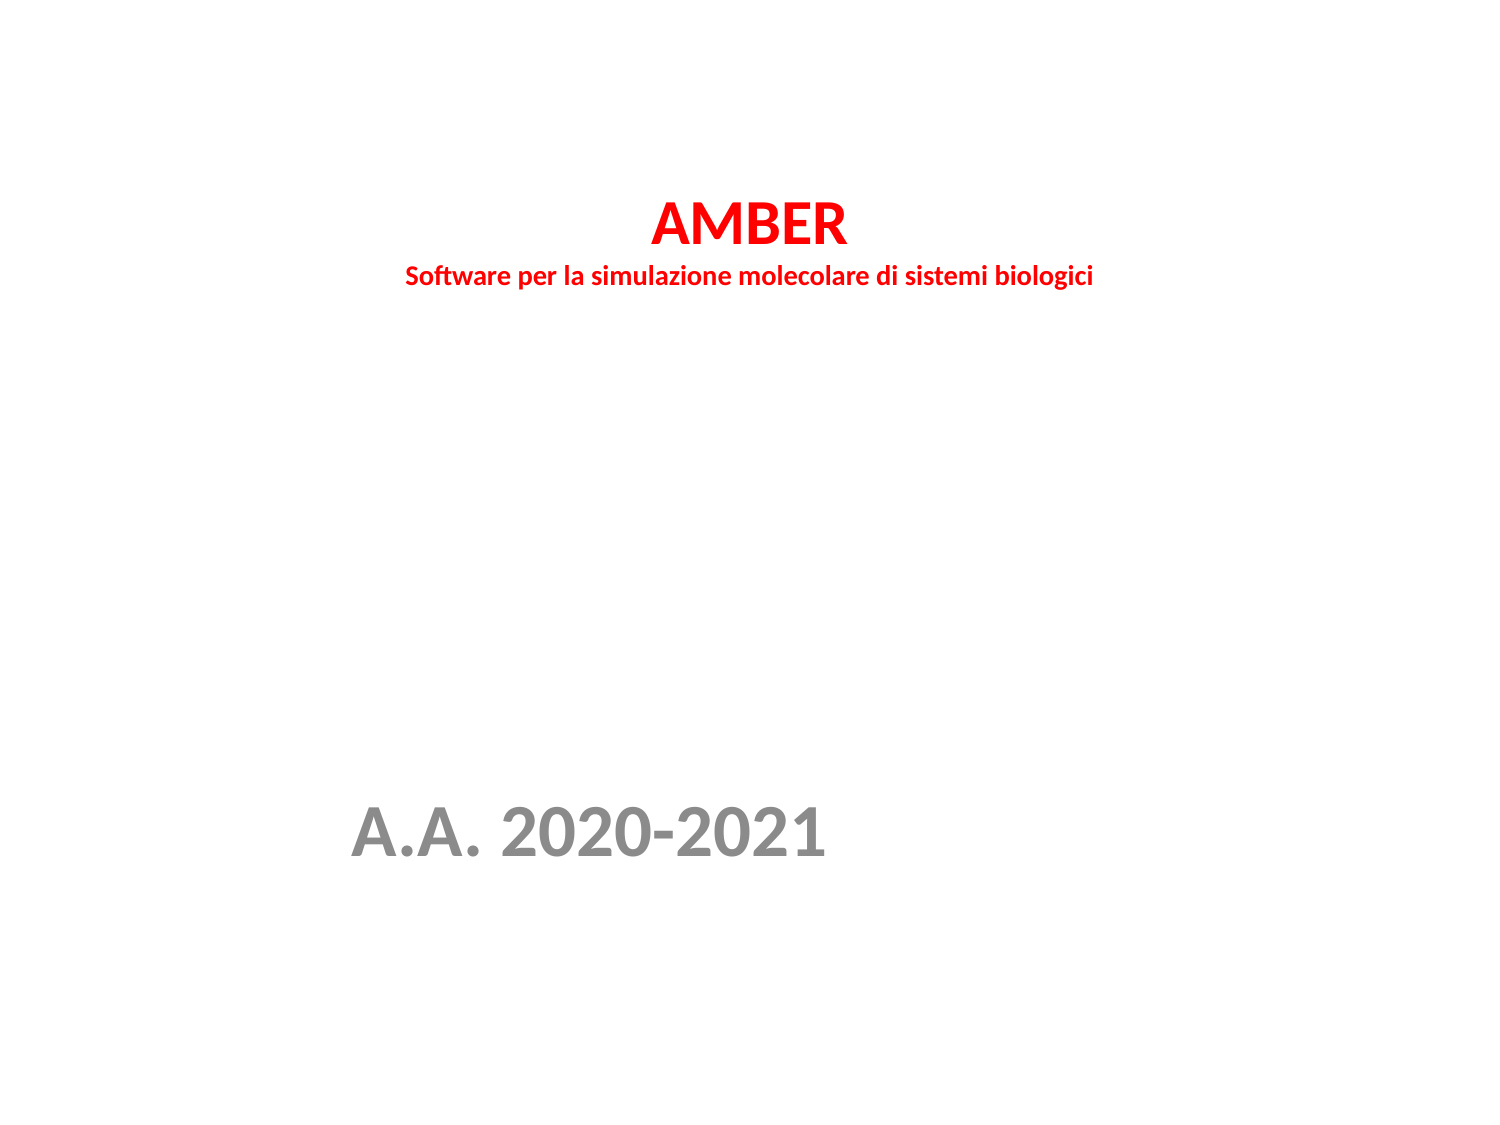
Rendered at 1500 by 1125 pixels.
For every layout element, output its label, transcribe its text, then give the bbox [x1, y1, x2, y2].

subtitle A.A. 2020-2021 [64, 668, 1115, 957]
title AMBER Software per la simulazione molecolare di sistemi biologici [35, 172, 1465, 300]
